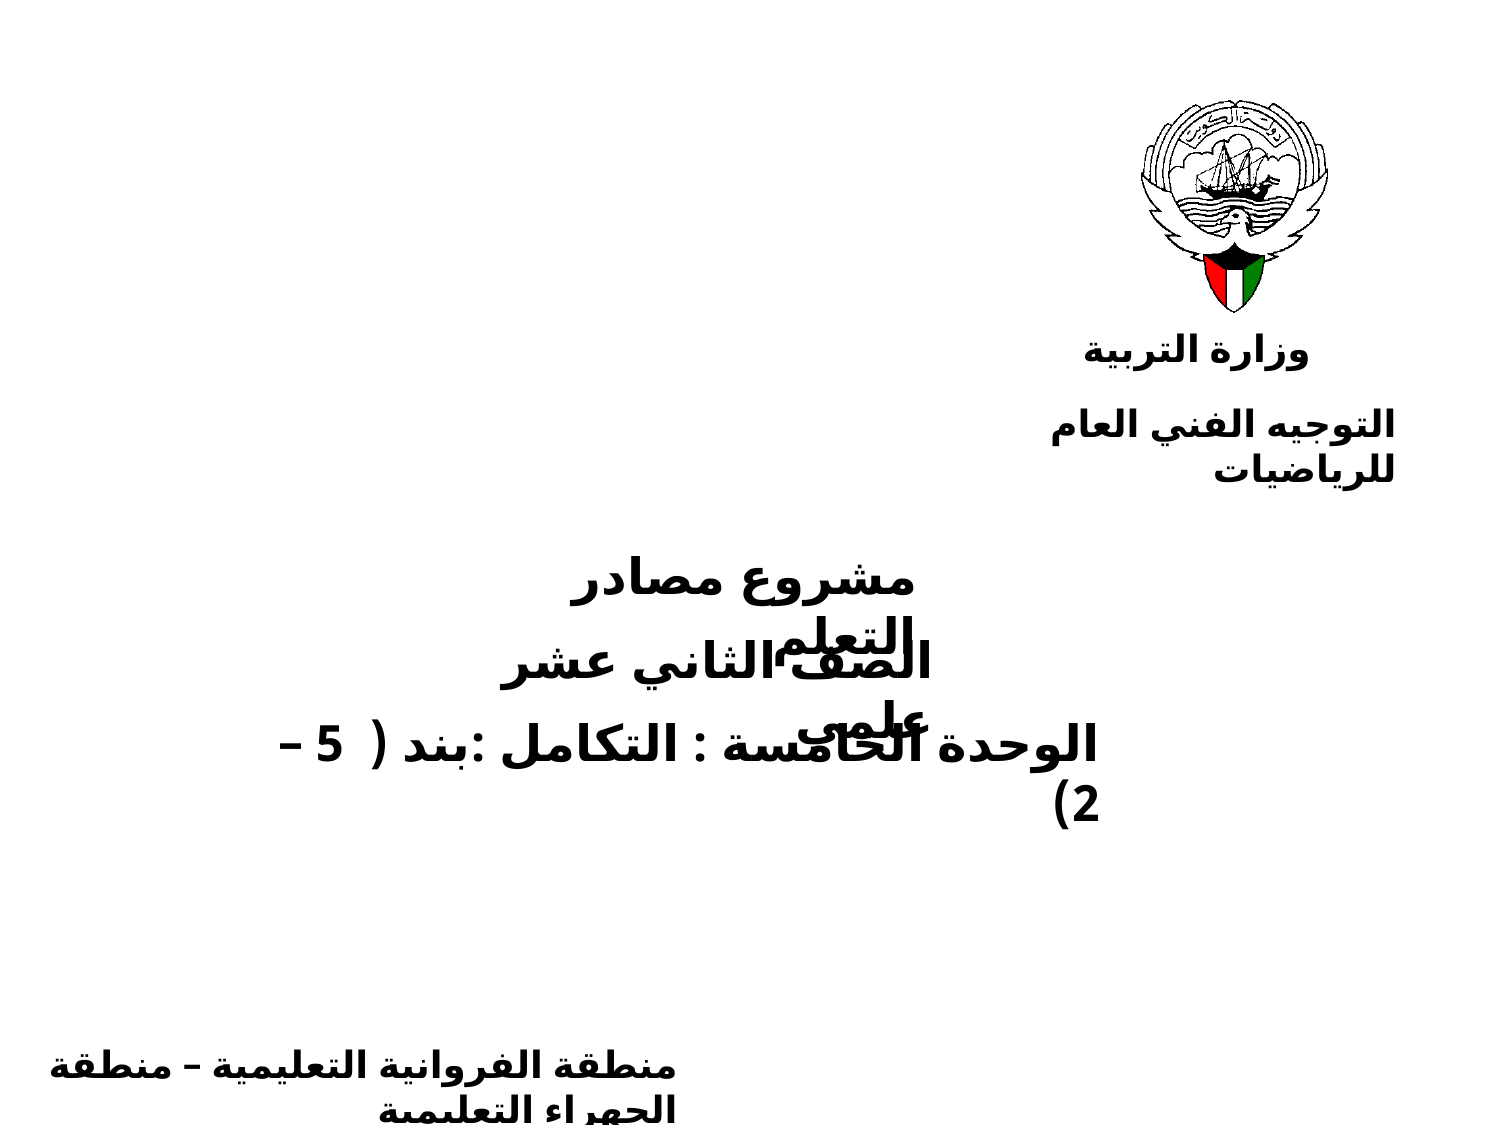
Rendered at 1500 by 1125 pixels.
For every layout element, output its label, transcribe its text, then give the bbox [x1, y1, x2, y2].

text_box الوحدة الخامسة : التكامل :بند ( 5 – 2) [215, 704, 1115, 840]
text_box مشروع مصادر التعلم [555, 537, 932, 621]
text_box وزارة التربية [1040, 317, 1326, 378]
text_box منطقة الفروانية التعليمية – منطقة الجهراء التعليمية [0, 1033, 693, 1125]
picture [1134, 89, 1332, 318]
text_box الصف الثاني عشر علمي [438, 621, 949, 704]
text_box التوجيه الفني العام للرياضيات [925, 393, 1412, 498]
